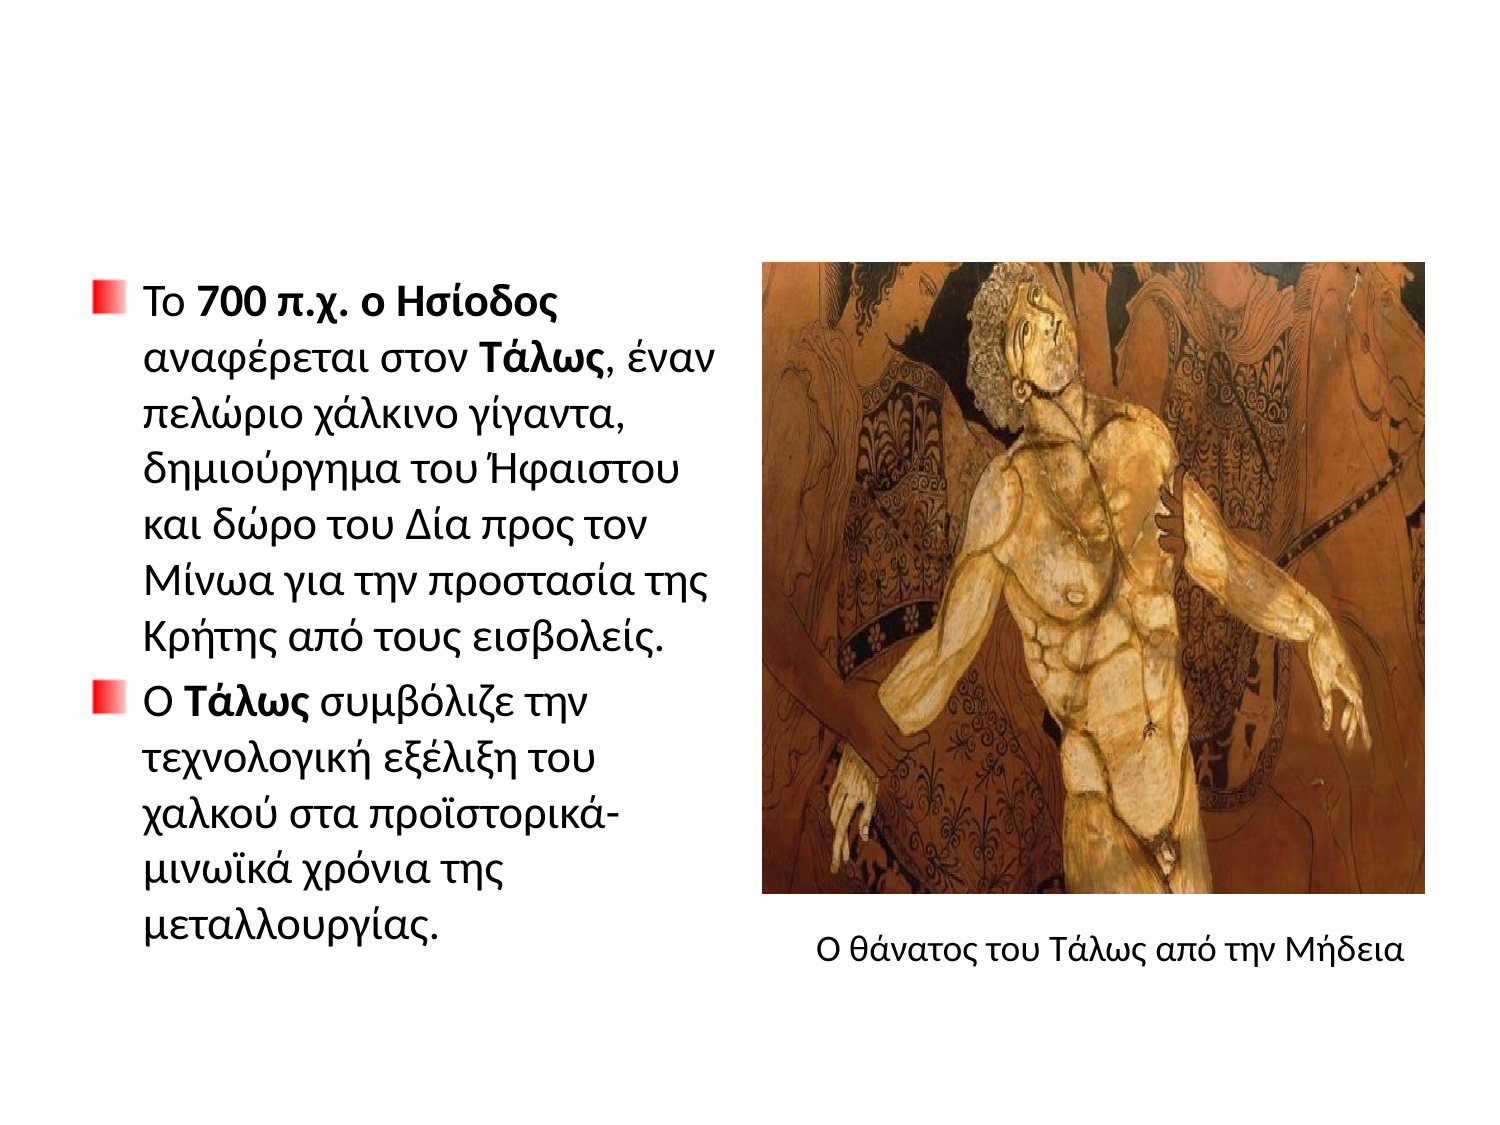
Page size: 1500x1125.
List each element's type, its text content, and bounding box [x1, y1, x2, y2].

picture [90, 677, 131, 719]
picture [762, 262, 1426, 894]
picture [90, 277, 131, 319]
list Το 700 π.χ. ο Ησίοδος αναφέρεται στον Τάλως, έναν πελώριο χάλκινο γίγαντα, δημιούργημα του Ήφαιστου και δώρο του Δία προς τον Μίνωα για την προστασία της Κρήτης από τους εισβολείς. Ο Τάλως συμβόλιζε την τεχνολογική εξέλιξη του χαλκού στα προϊστορικά-μινωϊκά χρόνια της μεταλλουργίας. [75, 262, 738, 1005]
text_box Ο θάνατος του Τάλως από την Μήδεια [801, 916, 1421, 977]
